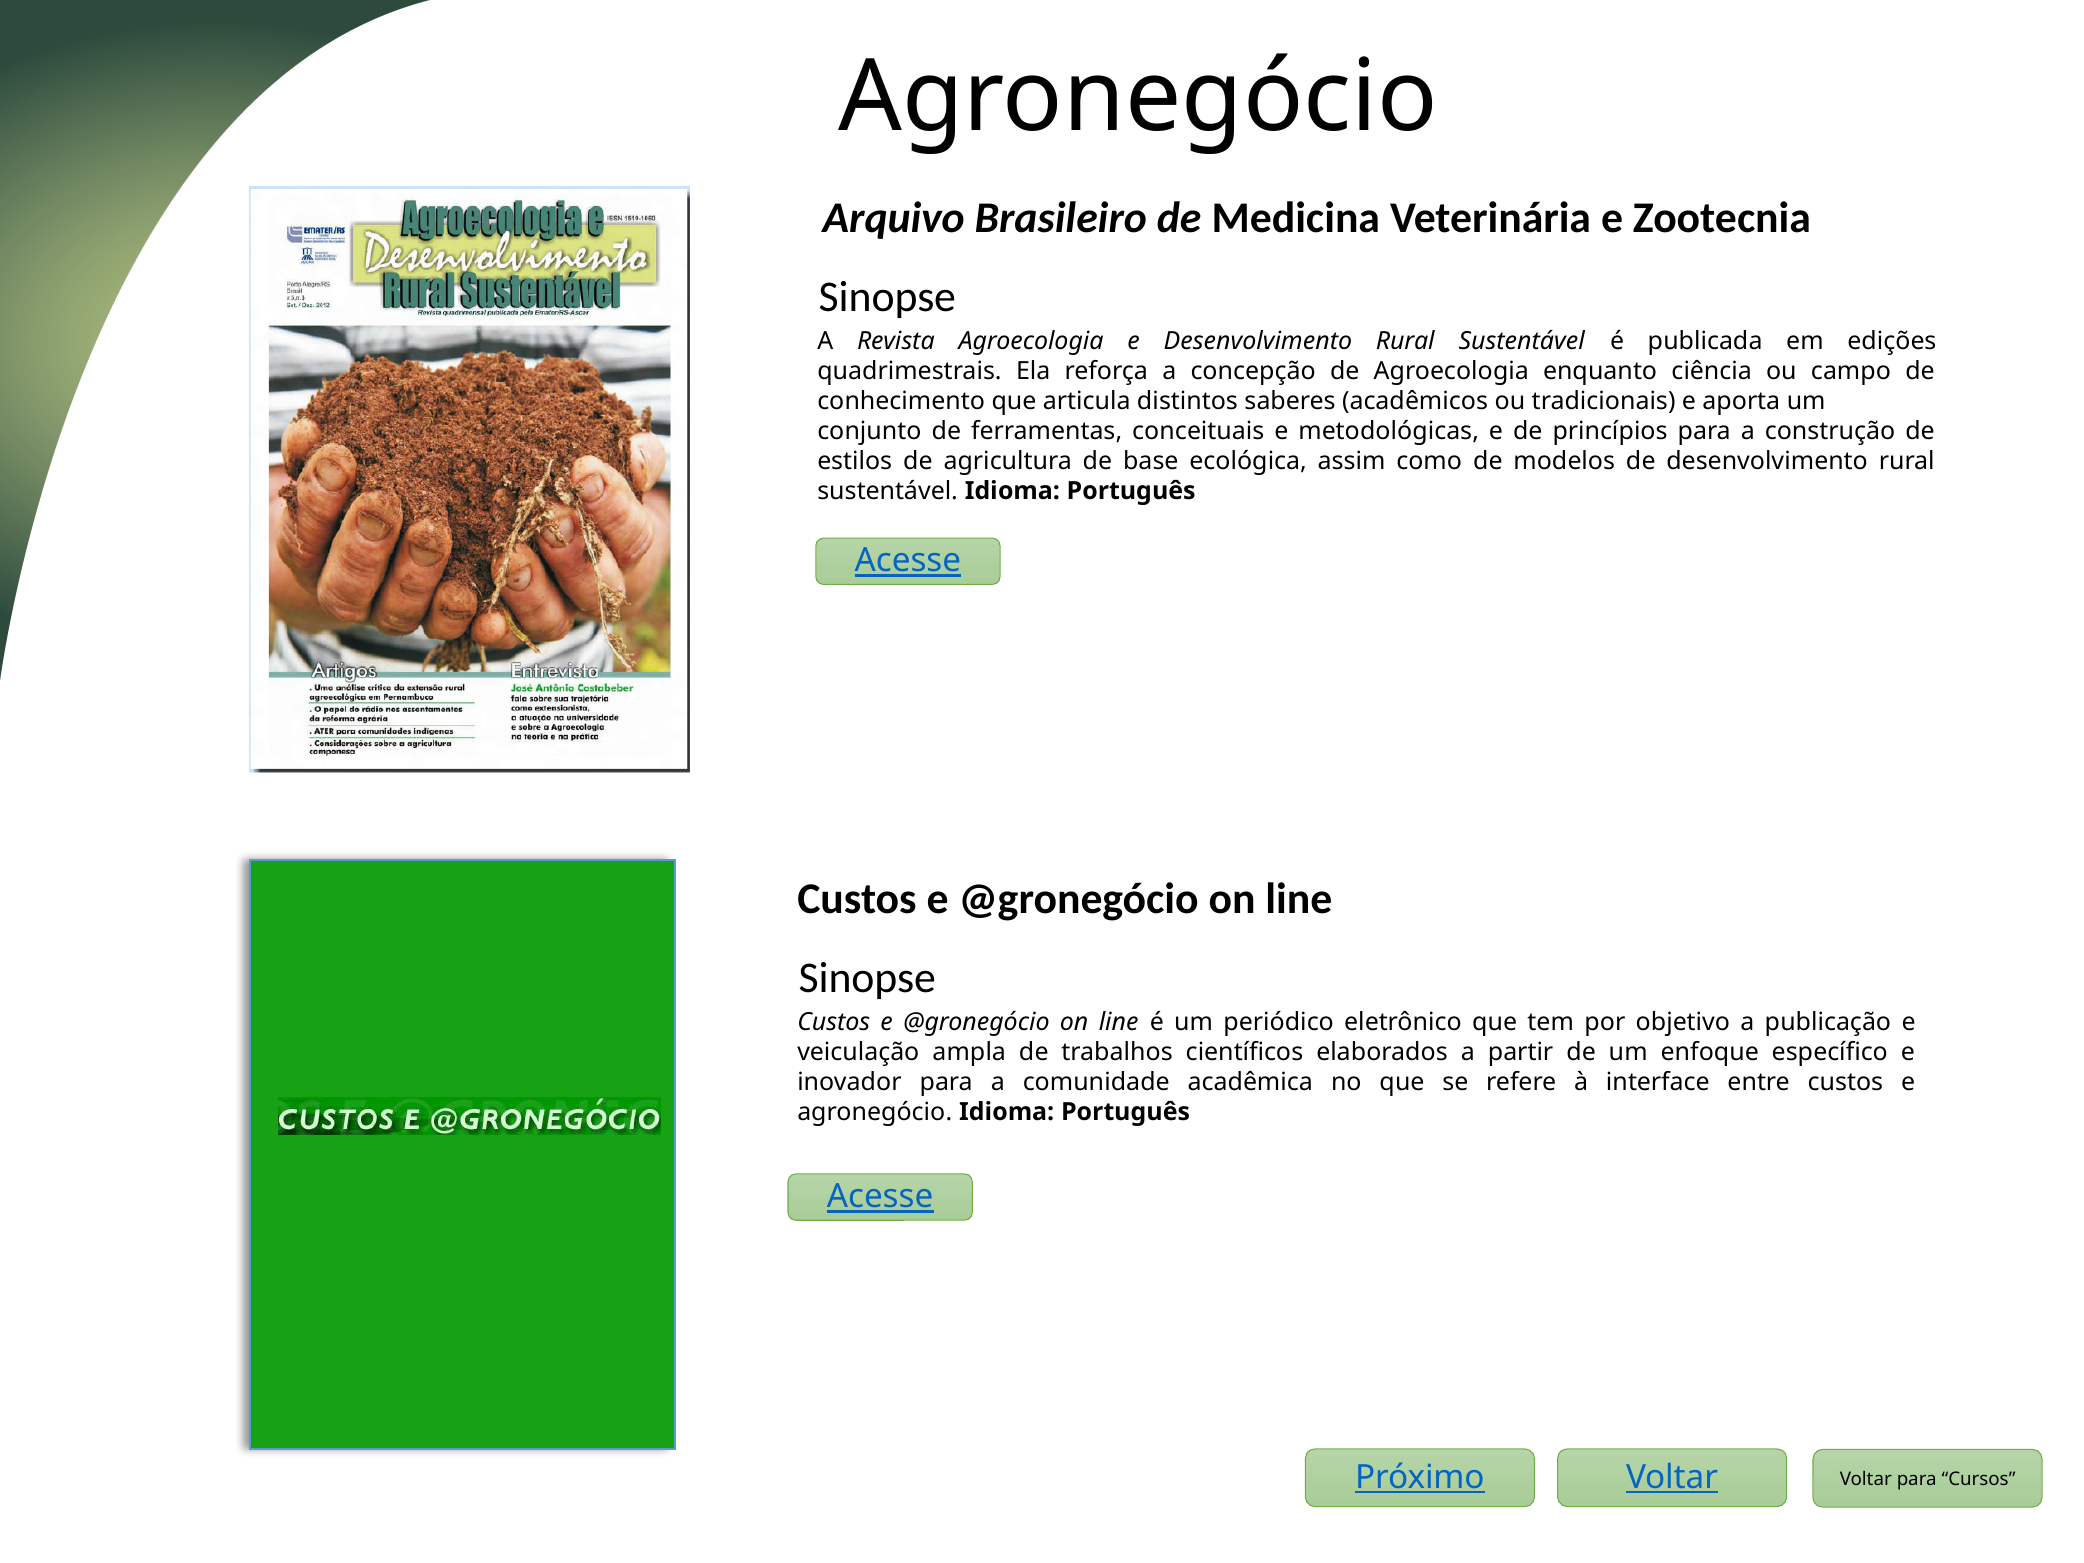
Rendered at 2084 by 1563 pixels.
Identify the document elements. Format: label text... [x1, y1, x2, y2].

text_box Acesse [815, 537, 1001, 586]
text_box Custos e @gronegócio on line é um periódico eletrônico que tem por objetivo a publicação e veiculação ampla de trabalhos científicos elaborados a partir de um enfoque específico e inovador para a comunidade acadêmica no que se refere à interface entre custos e agronegócio. Idioma: Português [782, 998, 1932, 1134]
text_box Próximo [1304, 1448, 1536, 1508]
text_box Voltar para “Cursos” [1812, 1448, 2043, 1508]
text_box Custos e @gronegócio on line [782, 862, 2084, 930]
text_box Acesse [787, 1173, 973, 1221]
picture [0, 0, 690, 773]
text_box Sinopse [783, 941, 952, 998]
text_box A Revista Agroecologia e Desenvolvimento Rural Sustentável é publicada em edições quadrimestrais. Ela reforça a concepção de Agroecologia enquanto ciência ou campo de conhecimento que articula distintos saberes (acadêmicos ou tradicionais) e aporta um conjunto de ferramentas, conceituais e metodológicas, e de princípios para a construção de estilos de agricultura de base ecológica, assim como de modelos de desenvolvimento rural sustentável. Idioma: Português [802, 317, 1952, 632]
text_box [249, 859, 676, 1450]
text_box Agronegócio [823, 23, 1453, 159]
text_box Sinopse [803, 260, 971, 328]
text_box Arquivo Brasileiro de Medicina Veterinária e Zootecnia [807, 181, 1888, 317]
picture [278, 1097, 661, 1135]
text_box Voltar [1557, 1448, 1788, 1508]
